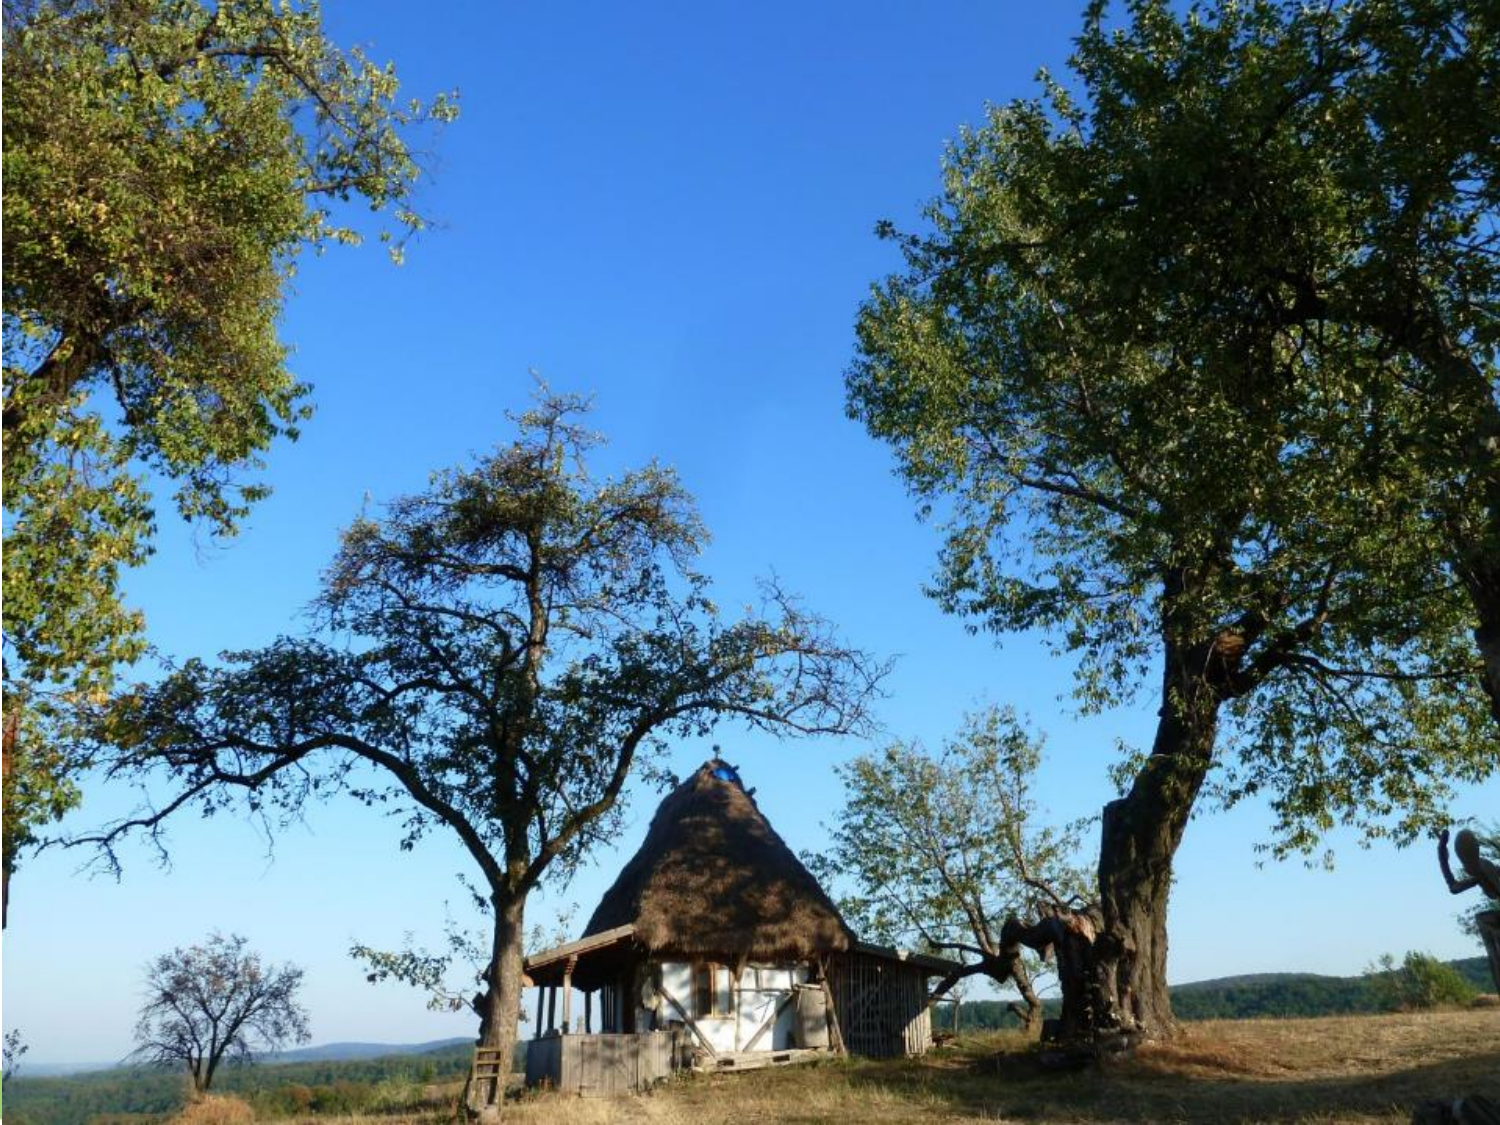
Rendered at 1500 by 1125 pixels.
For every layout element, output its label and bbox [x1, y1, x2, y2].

list [0, 0, 1500, 1125]
